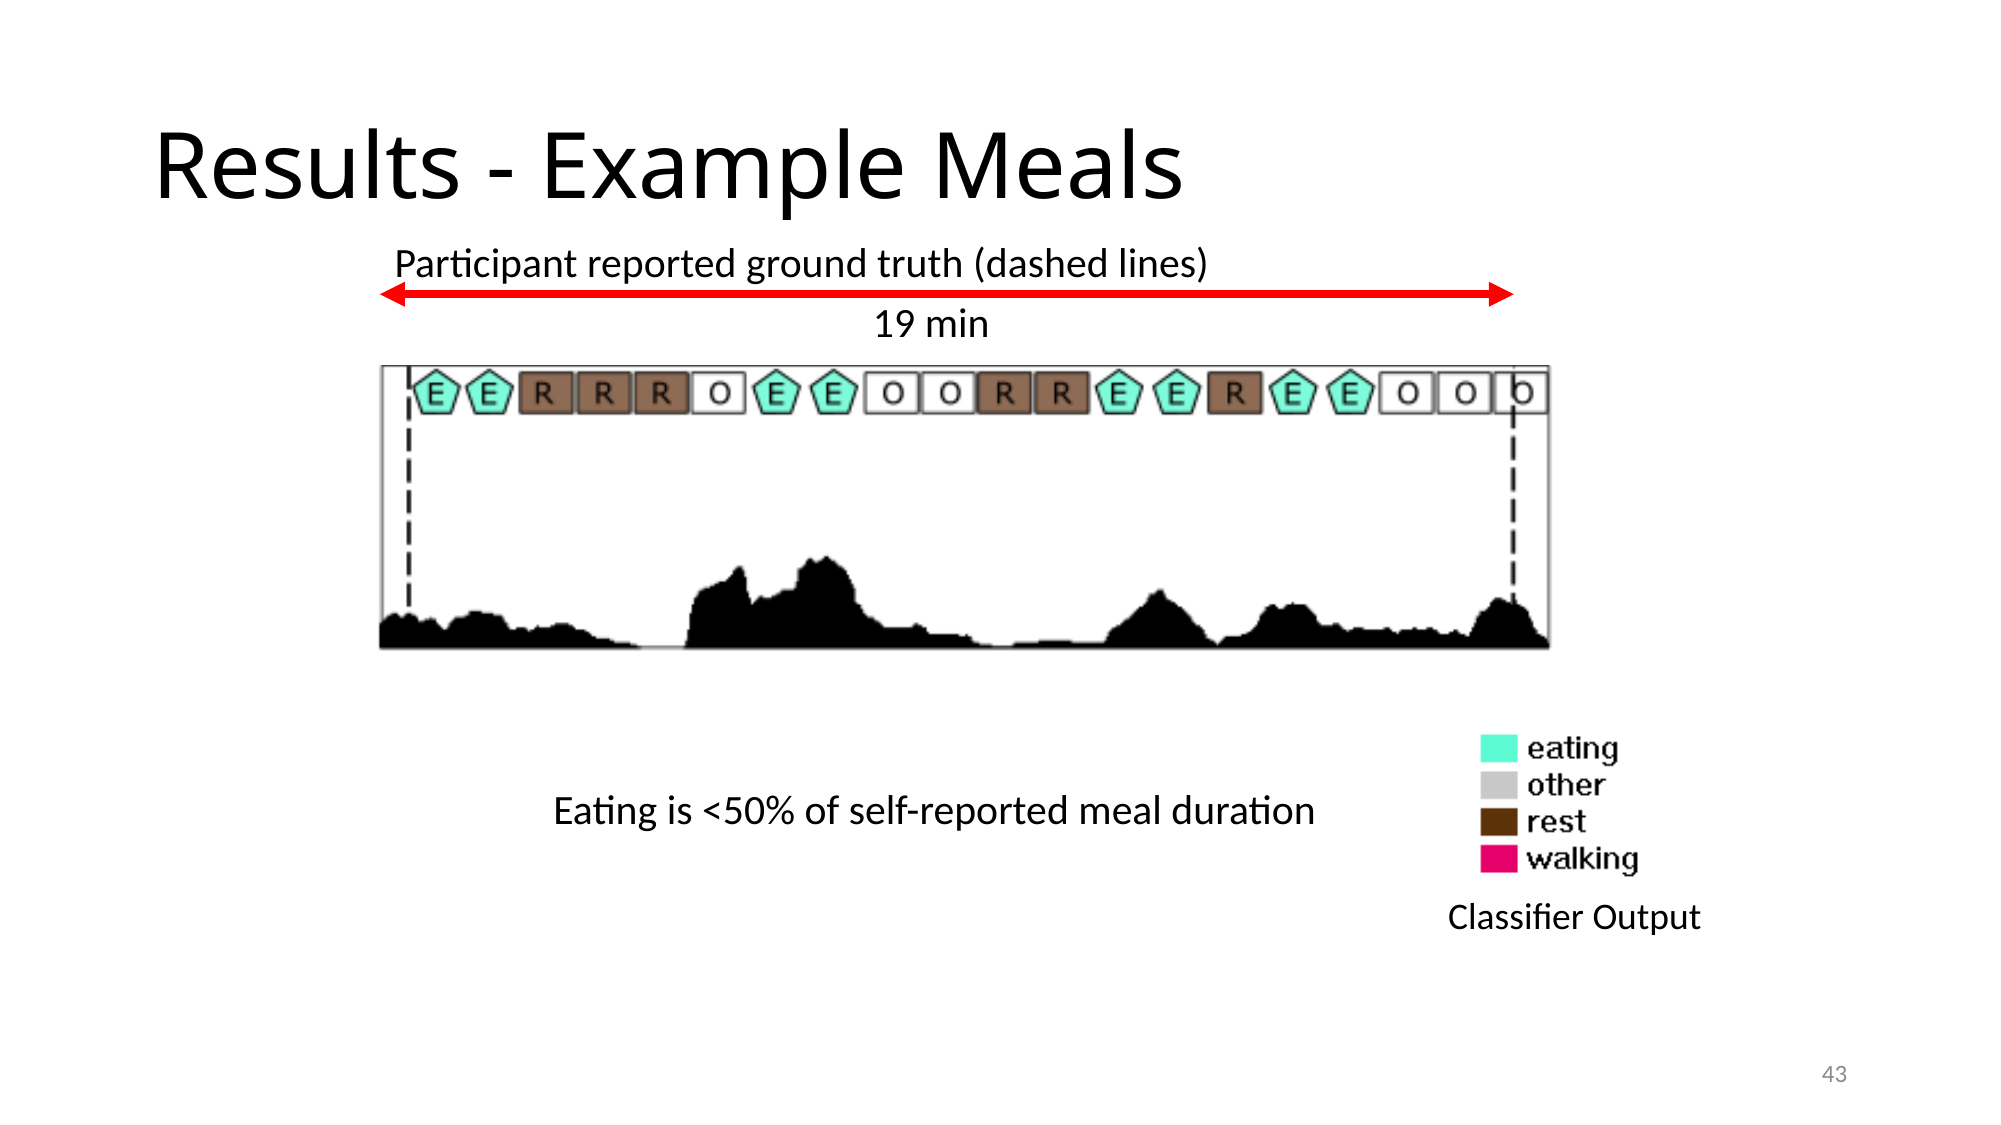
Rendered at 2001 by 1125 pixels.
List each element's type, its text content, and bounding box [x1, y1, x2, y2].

picture [1472, 724, 1647, 885]
title Results - Example Meals [137, 59, 1863, 278]
text_box Eating is <50% of self-reported meal duration [538, 775, 1392, 840]
text_box Participant reported ground truth (dashed lines) [379, 228, 1349, 294]
picture [348, 365, 1575, 664]
slide_number 43 [1412, 1042, 1863, 1103]
text_box 19 min [858, 298, 1083, 354]
text_box Classifier Output [1433, 884, 1717, 945]
